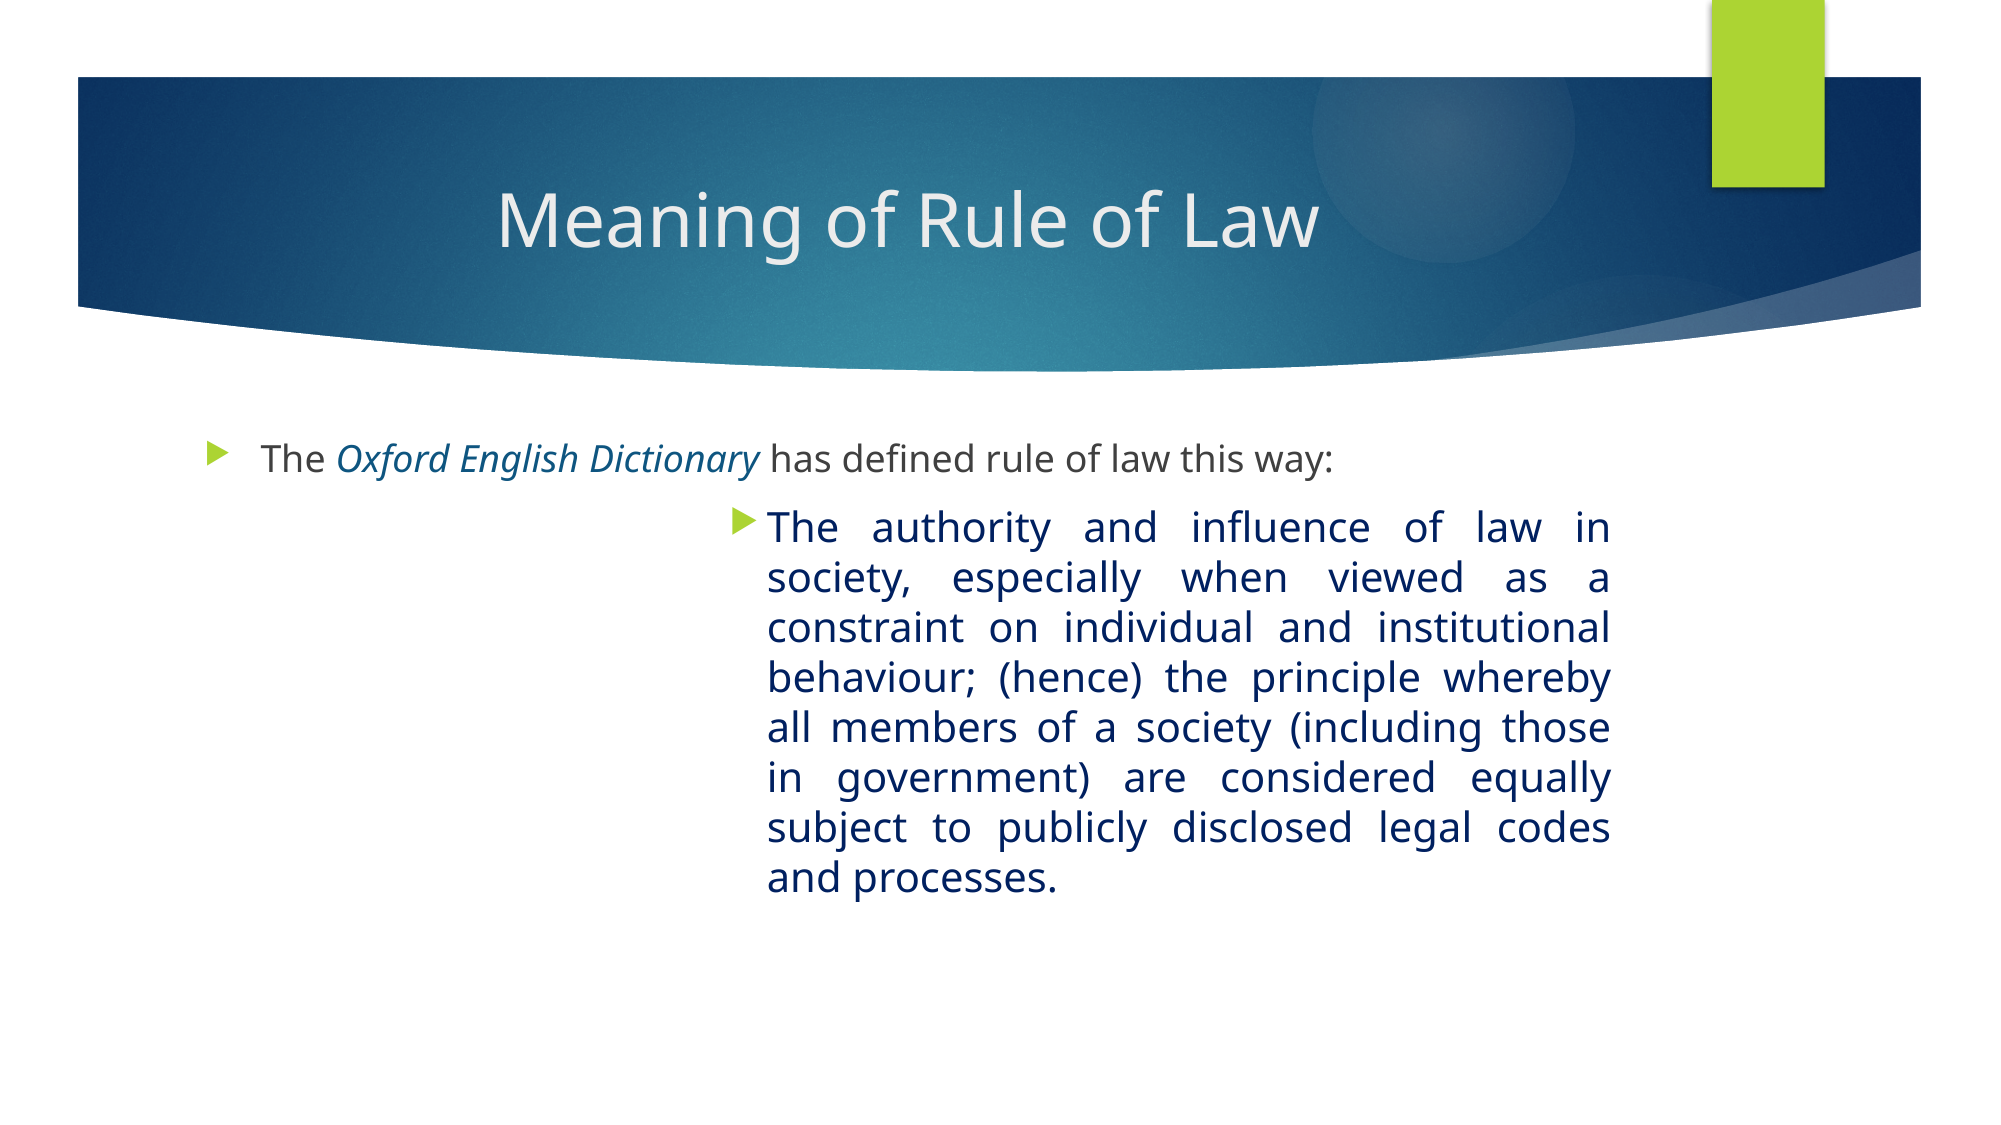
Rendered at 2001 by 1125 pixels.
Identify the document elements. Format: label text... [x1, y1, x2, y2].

title Meaning of Rule of Law [189, 159, 1627, 276]
list The Oxford English Dictionary has defined rule of law this way: The authority and influence of law in society, especially when viewed as a constraint on individual and institutional behaviour; (hence) the principle whereby all members of a society (including those in government) are considered equally subject to publicly disclosed legal codes and processes. [189, 427, 1627, 988]
